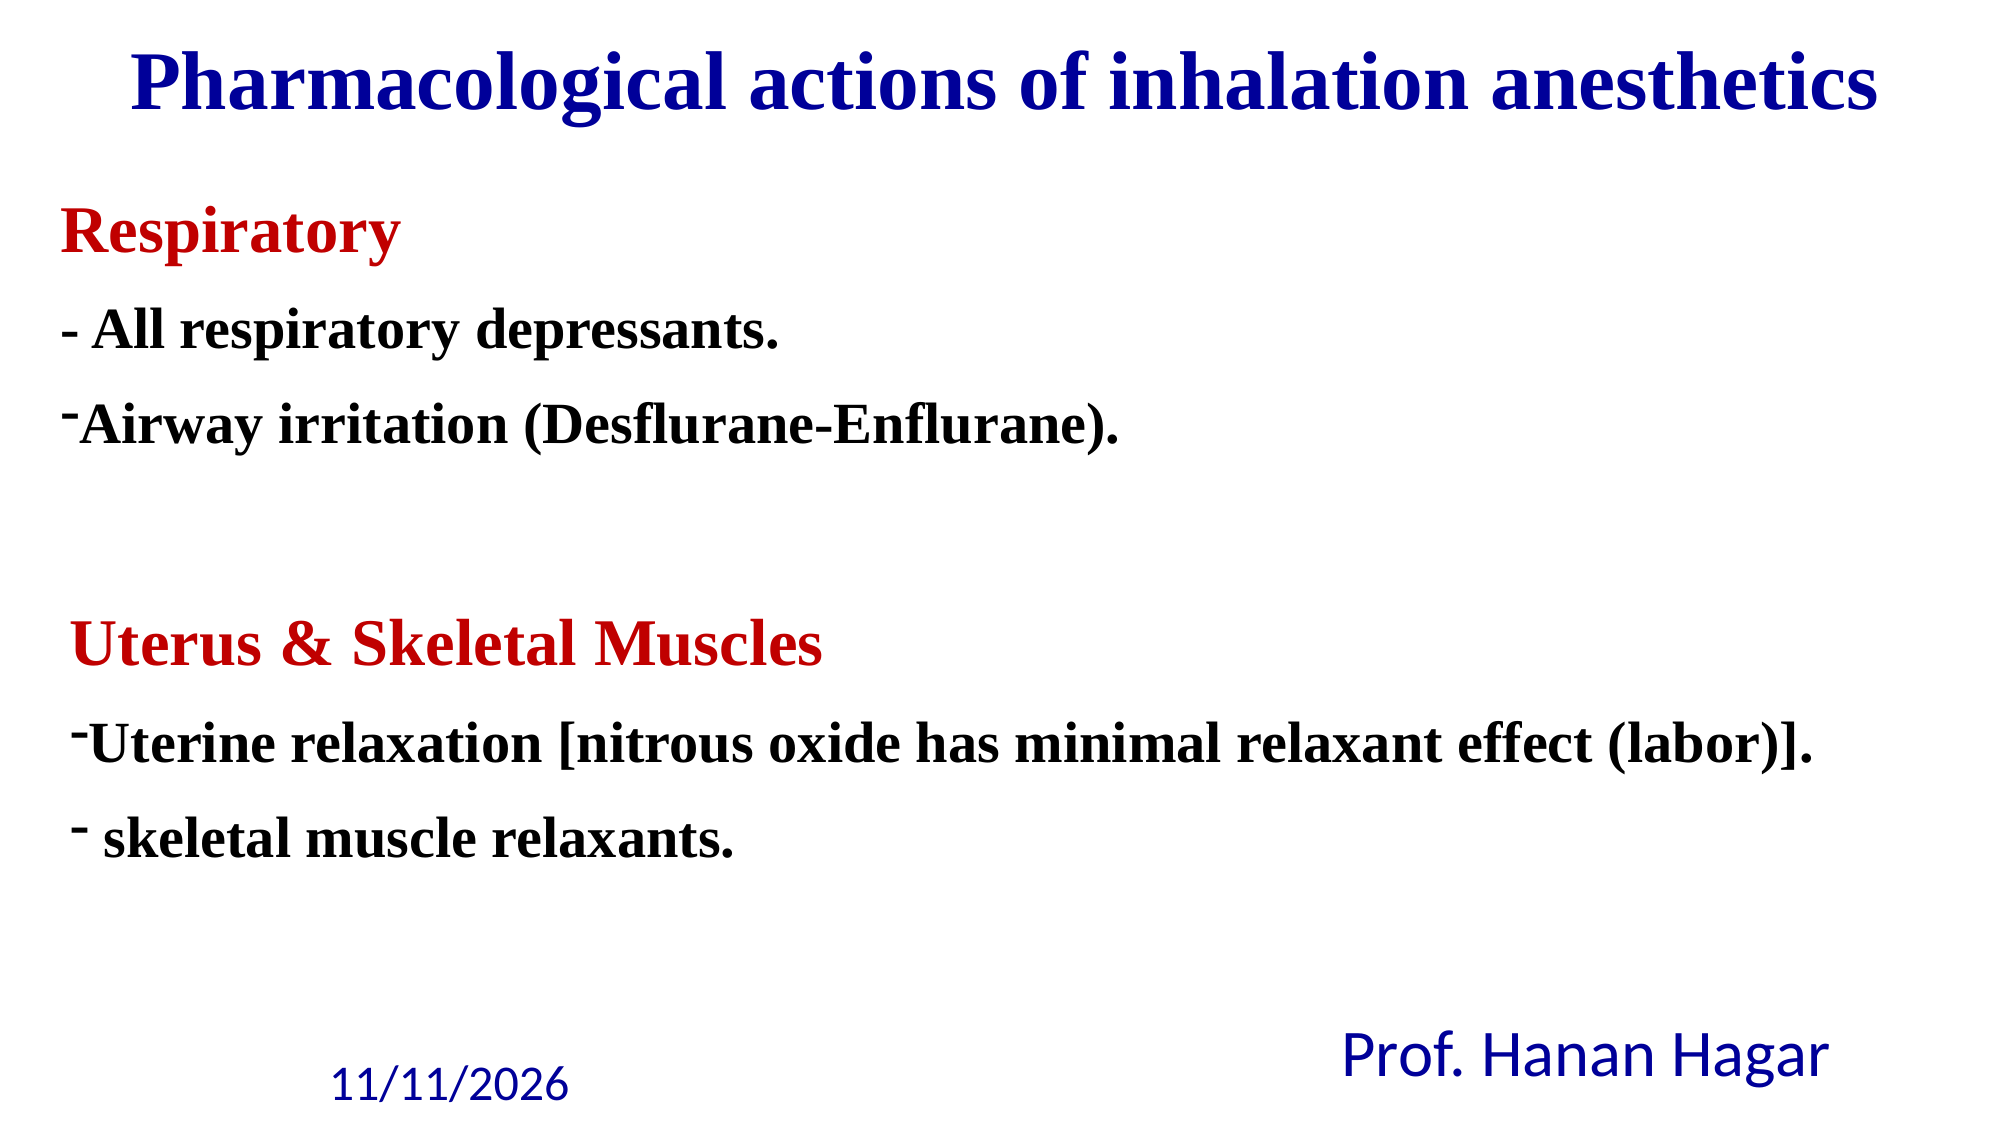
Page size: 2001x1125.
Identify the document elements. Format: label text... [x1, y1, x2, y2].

text_box 10/11/2018 [313, 1049, 764, 1110]
text_box Prof. Hanan Hagar [1248, 1020, 1924, 1080]
text_box Respiratory - All respiratory depressants. Airway irritation (Desflurane-Enflurane). [45, 177, 1920, 463]
text_box Pharmacological actions of inhalation anesthetics [101, 18, 1910, 134]
text_box Uterus & Skeletal Muscles Uterine relaxation [nitrous oxide has minimal relaxant effect (labor)]. skeletal muscle relaxants. [55, 591, 1929, 877]
